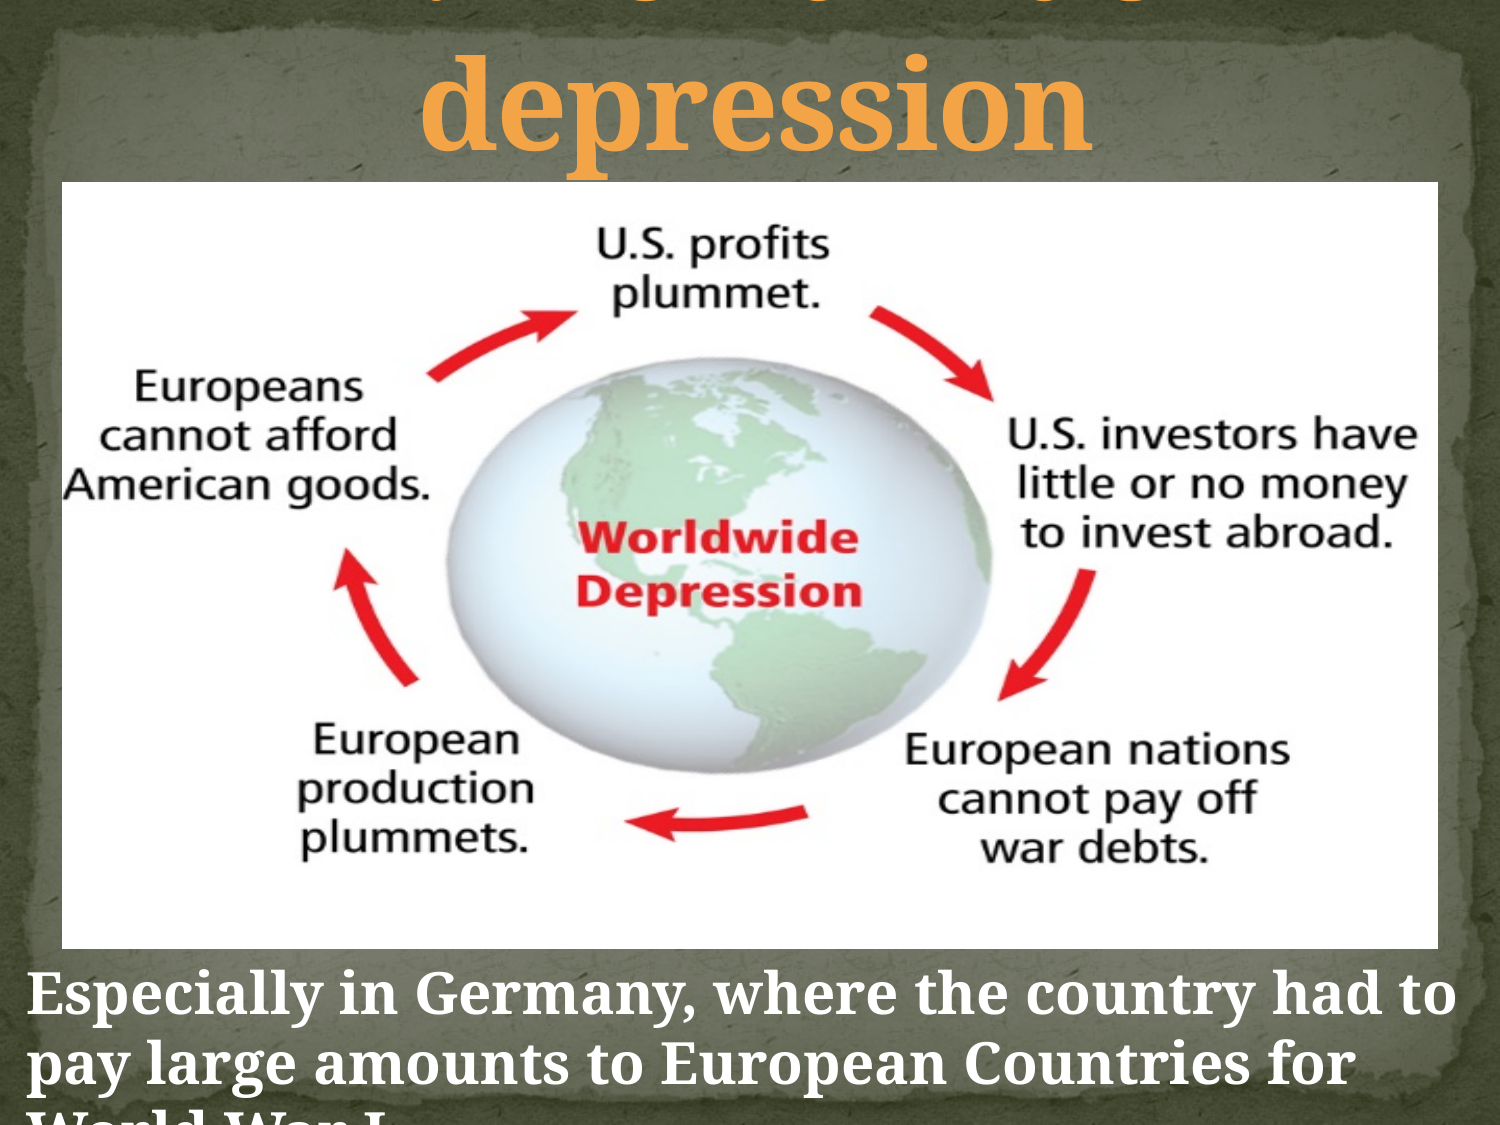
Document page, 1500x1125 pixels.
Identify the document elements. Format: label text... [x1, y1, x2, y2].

text_box Especially in Germany, where the country had to pay large amounts to European Countries for World War I. [11, 949, 1500, 1125]
picture [62, 182, 1438, 949]
title 1. Worldwide depression [12, 79, 1500, 183]
